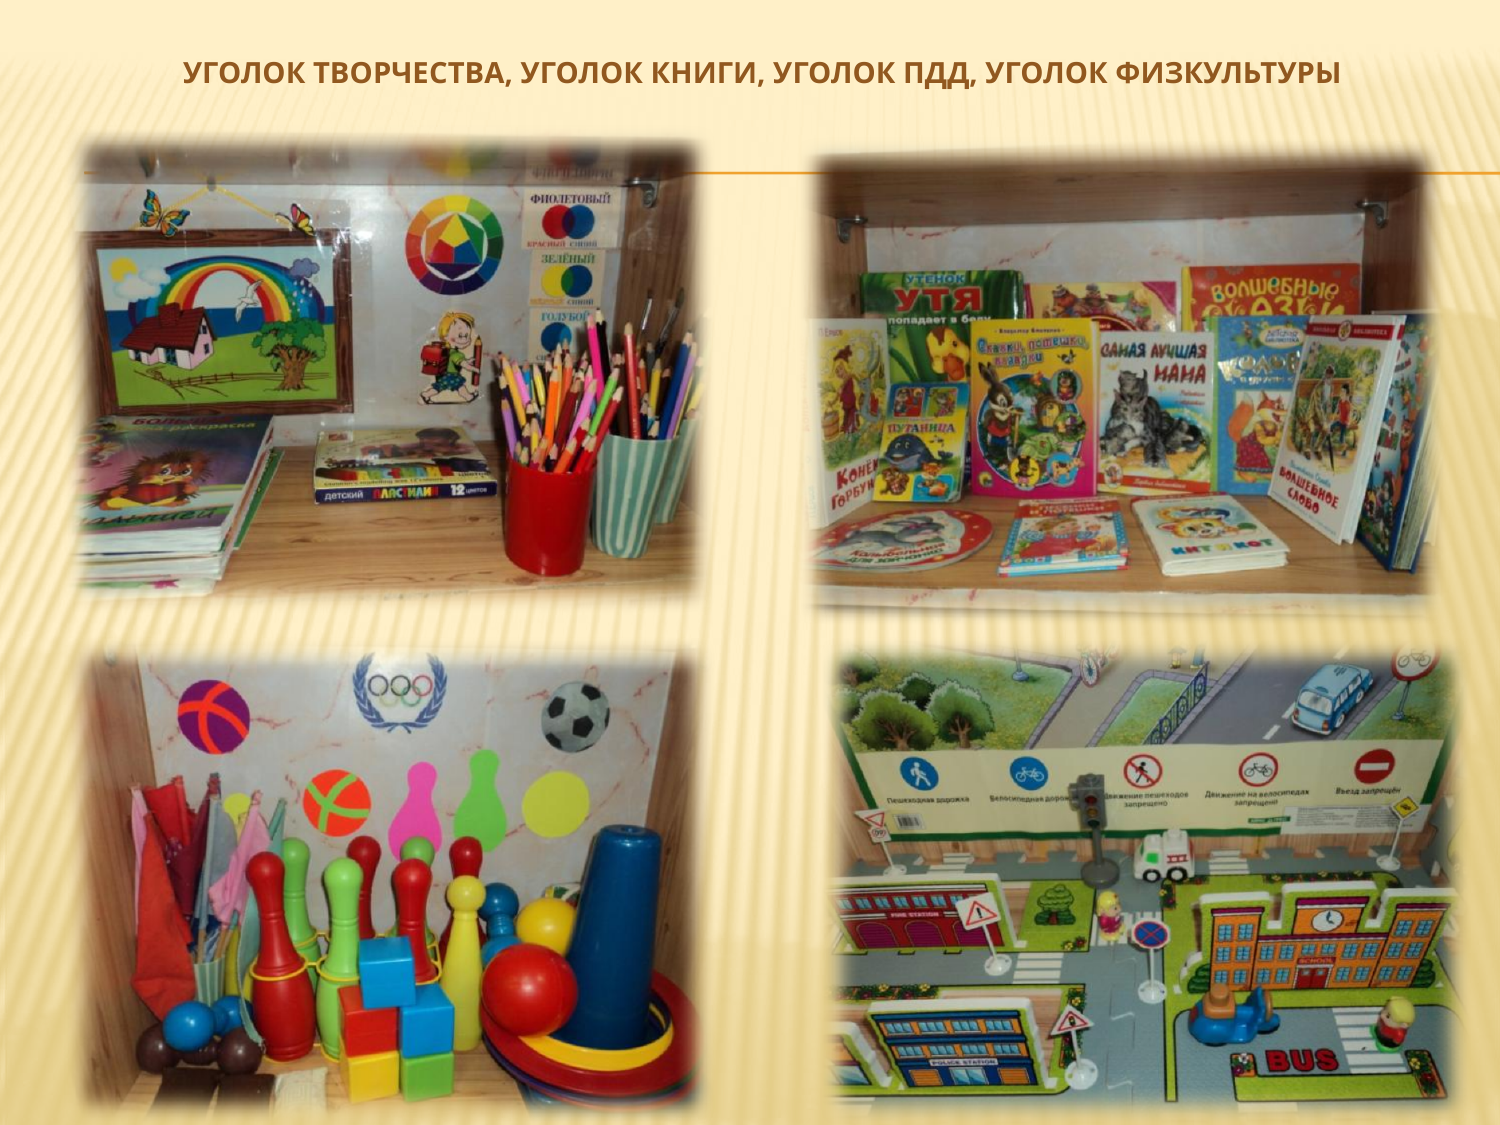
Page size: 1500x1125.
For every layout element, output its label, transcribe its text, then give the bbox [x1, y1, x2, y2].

picture [796, 136, 1448, 625]
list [64, 125, 715, 613]
picture [820, 637, 1471, 1125]
picture [64, 637, 715, 1125]
title Уголок творчества, уголок книги, уголок ПДД, уголок физкультуры [50, 19, 1475, 126]
